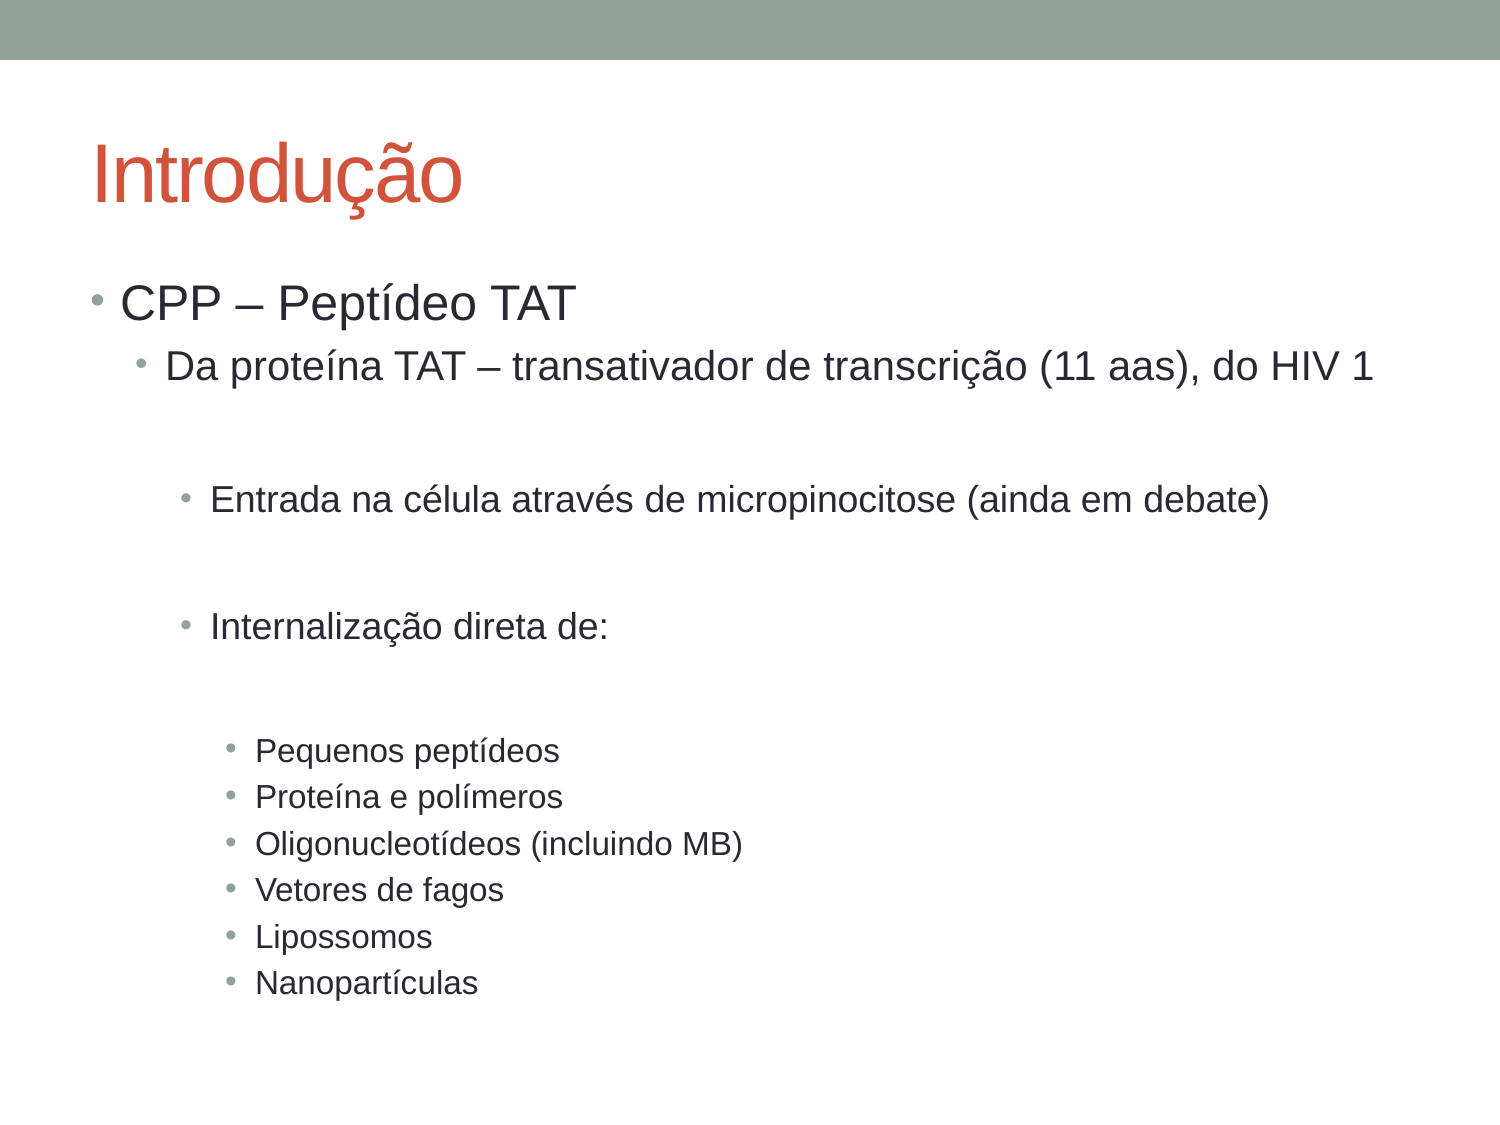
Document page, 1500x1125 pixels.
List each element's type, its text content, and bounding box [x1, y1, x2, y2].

title Introdução [75, 87, 1425, 250]
list CPP – Peptídeo TAT Da proteína TAT – transativador de transcrição (11 aas), do HIV 1 Entrada na célula através de micropinocitose (ainda em debate) Internalização direta de: Pequenos peptídeos Proteína e polímeros Oligonucleotídeos (incluindo MB) Vetores de fagos Lipossomos Nanopartículas [75, 262, 1425, 1059]
